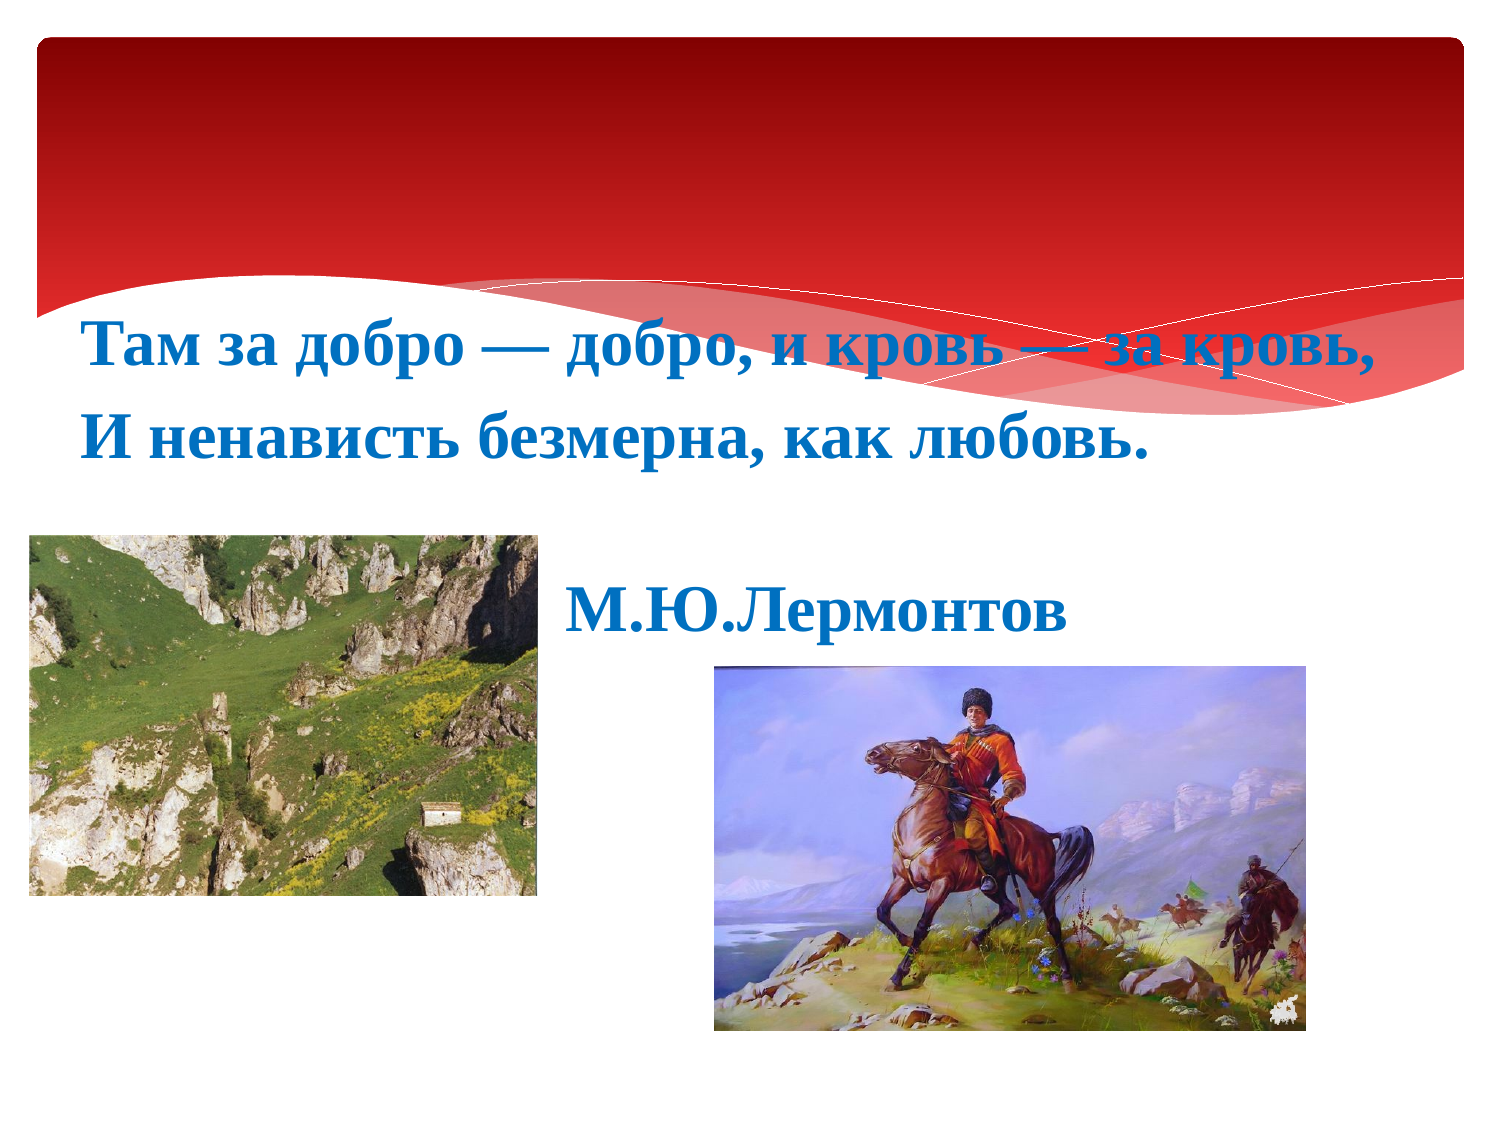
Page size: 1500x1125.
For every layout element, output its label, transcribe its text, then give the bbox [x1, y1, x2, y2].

picture [714, 665, 1306, 1031]
picture [29, 535, 538, 897]
list Там за добро — добро, и кровь — за кровь, И ненависть безмерна, как любовь. М.Ю.Лермонтов [64, 290, 1436, 1005]
